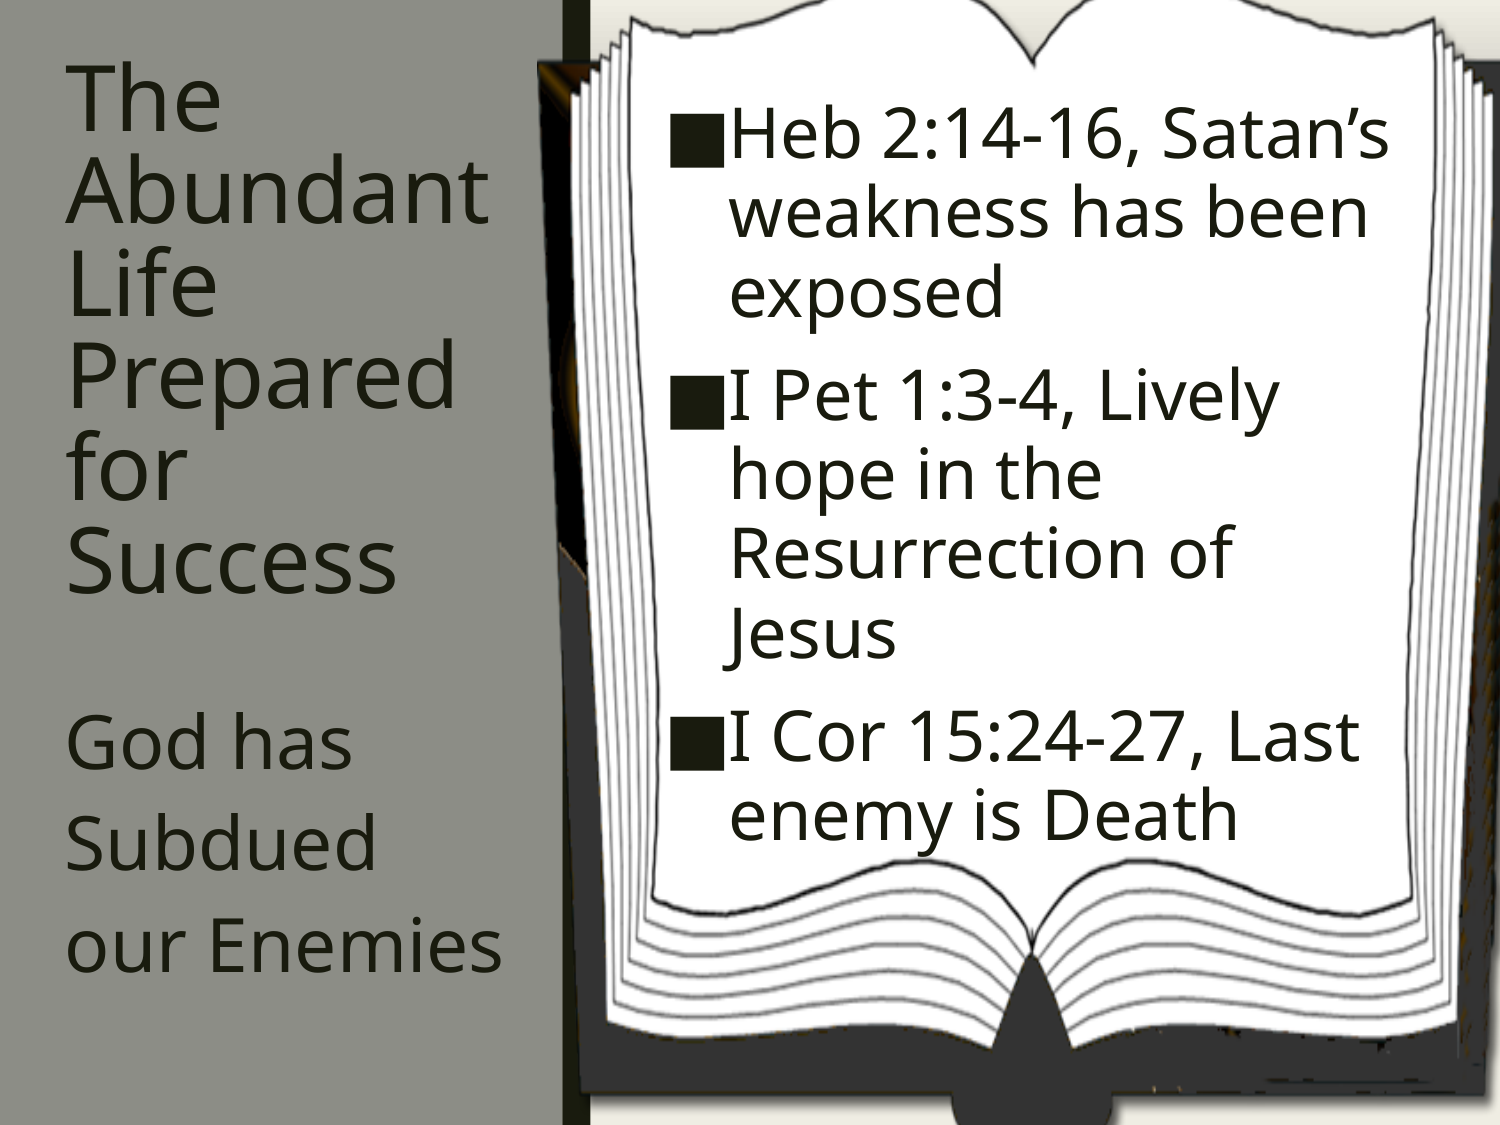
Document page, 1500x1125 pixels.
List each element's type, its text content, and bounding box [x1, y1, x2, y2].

picture [537, 0, 1500, 1125]
title The Abundant Life Prepared for Success [50, 50, 525, 588]
list God has Subdued our Enemies [50, 675, 525, 1075]
list Heb 2:14-16, Satan’s weakness has been exposed I Pet 1:3-4, Lively hope in the Resurrection of Jesus I Cor 15:24-27, Last enemy is Death [650, 87, 1413, 875]
